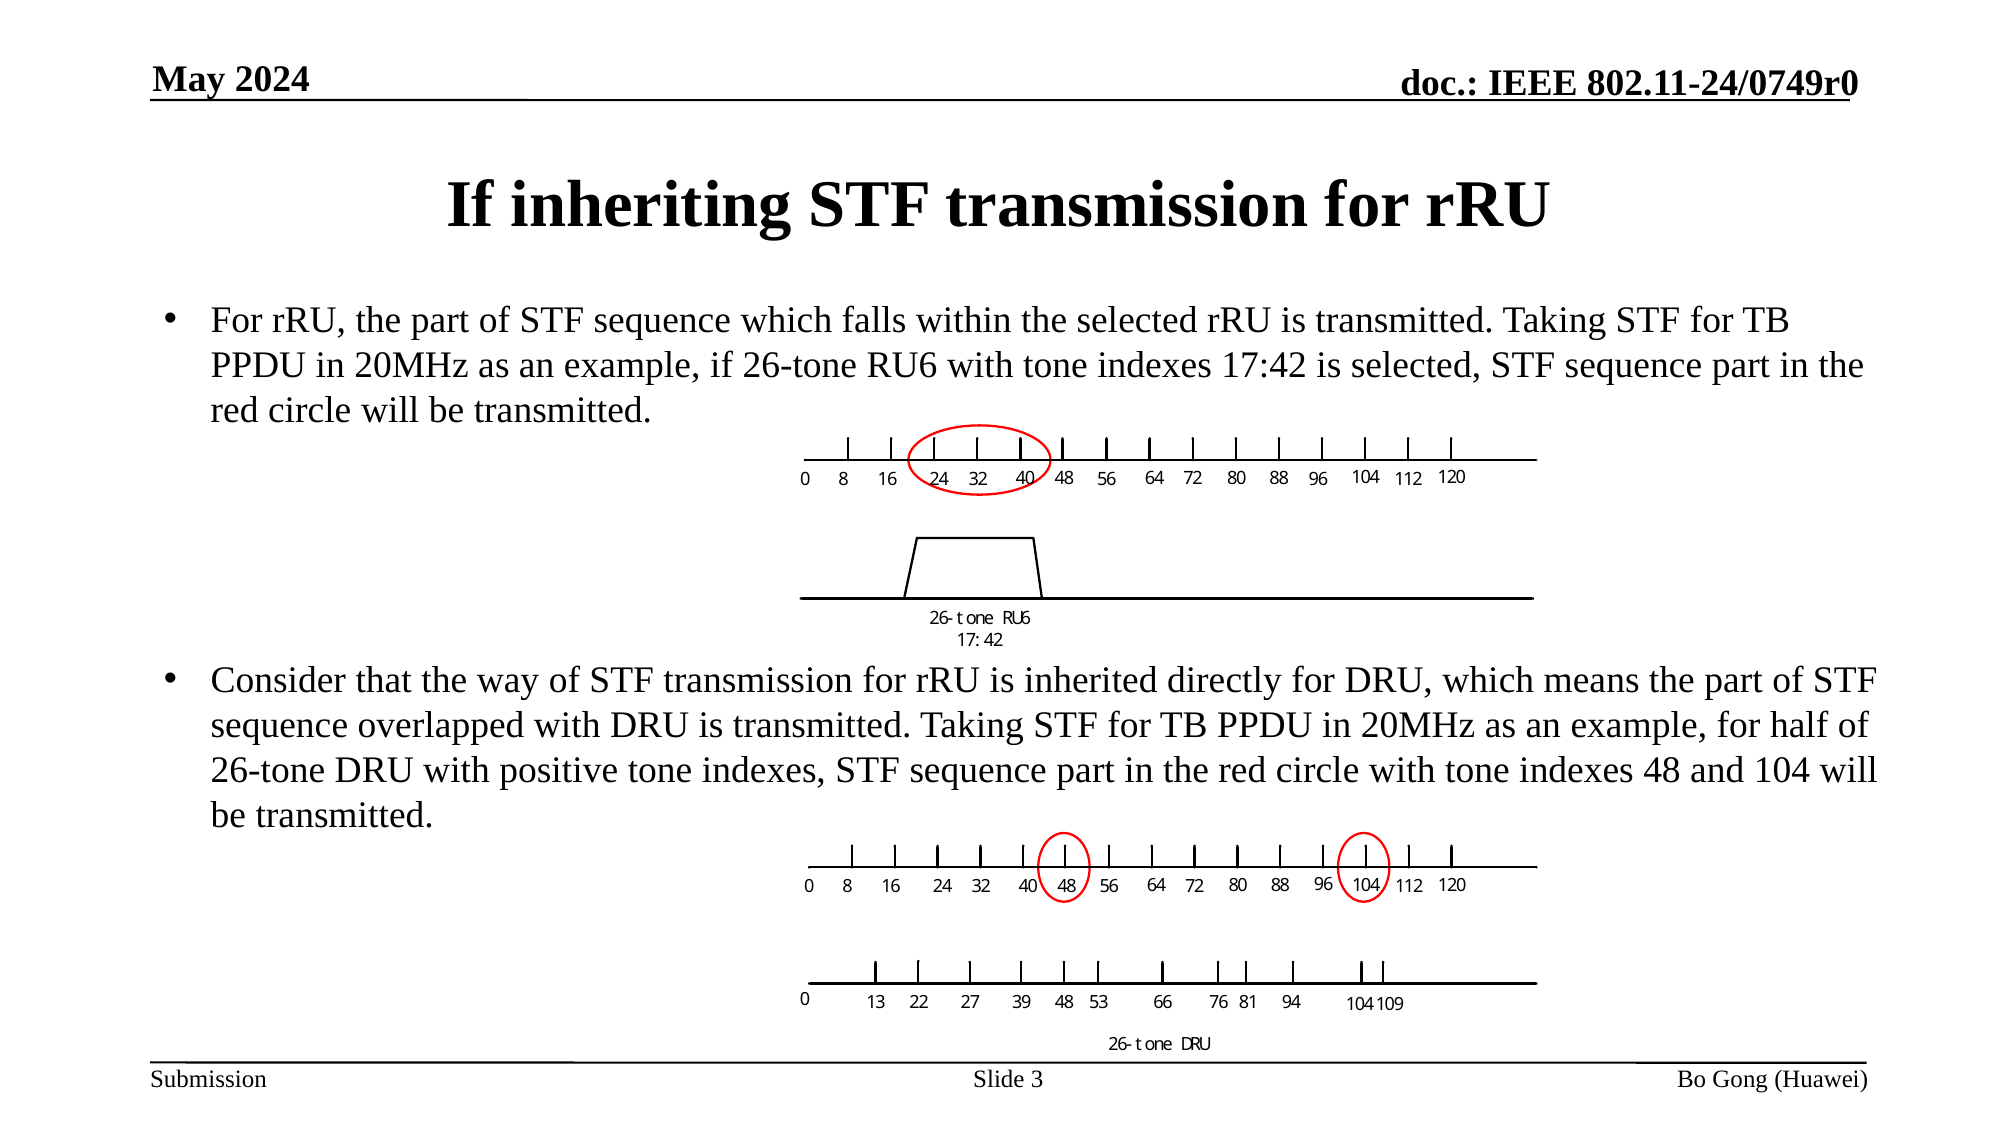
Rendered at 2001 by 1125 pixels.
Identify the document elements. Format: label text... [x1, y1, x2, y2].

picture [787, 828, 1538, 1064]
picture [787, 420, 1538, 660]
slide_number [152, 54, 563, 100]
list For rRU, the part of STF sequence which falls within the selected rRU is transmitted. Taking STF for TB PPDU in 20MHz as an example, if 26-tone RU6 with tone indexes 17:42 is selected, STF sequence part in the red circle will be transmitted. Consider that the way of STF transmission for rRU is inherited directly for DRU, which means the part of STF sequence overlapped with DRU is transmitted. Taking STF for TB PPDU in 20MHz as an example, for half of 26-tone DRU with positive tone indexes, STF sequence part in the red circle with tone indexes 48 and 104 will be transmitted. [148, 286, 1897, 1049]
title If inheriting STF transmission for rRU [149, 112, 1850, 286]
slide_number Slide 3 [950, 1073, 1067, 1123]
footer Bo Gong (Huawei) [1171, 1061, 1869, 1093]
